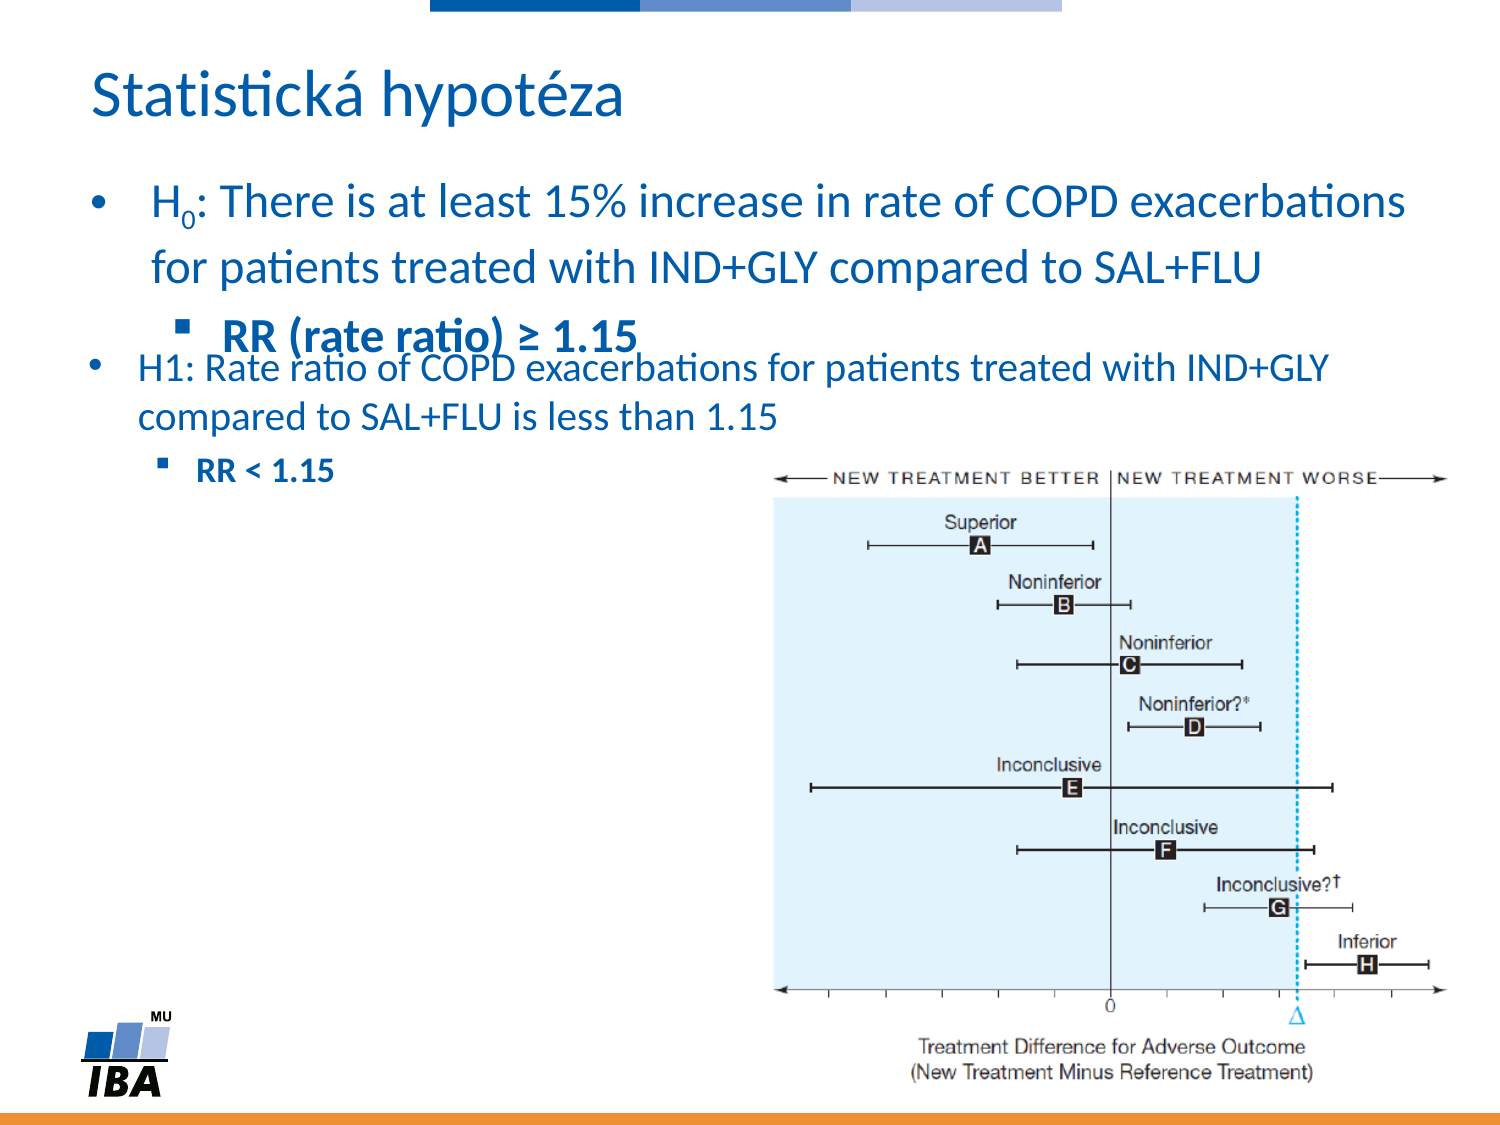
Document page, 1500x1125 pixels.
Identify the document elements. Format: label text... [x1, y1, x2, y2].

picture [761, 455, 1462, 1094]
list H0: There is at least 15% increase in rate of COPD exacerbations for patients treated with IND+GLY compared to SAL+FLU RR (rate ratio) ≥ 1.15 [75, 160, 1425, 374]
text_box H1: Rate ratio of COPD exacerbations for patients treated with IND+GLY compared to SAL+FLU is less than 1.15 RR < 1.15 [73, 332, 1424, 498]
title Statistická hypotéza [76, 42, 1424, 149]
